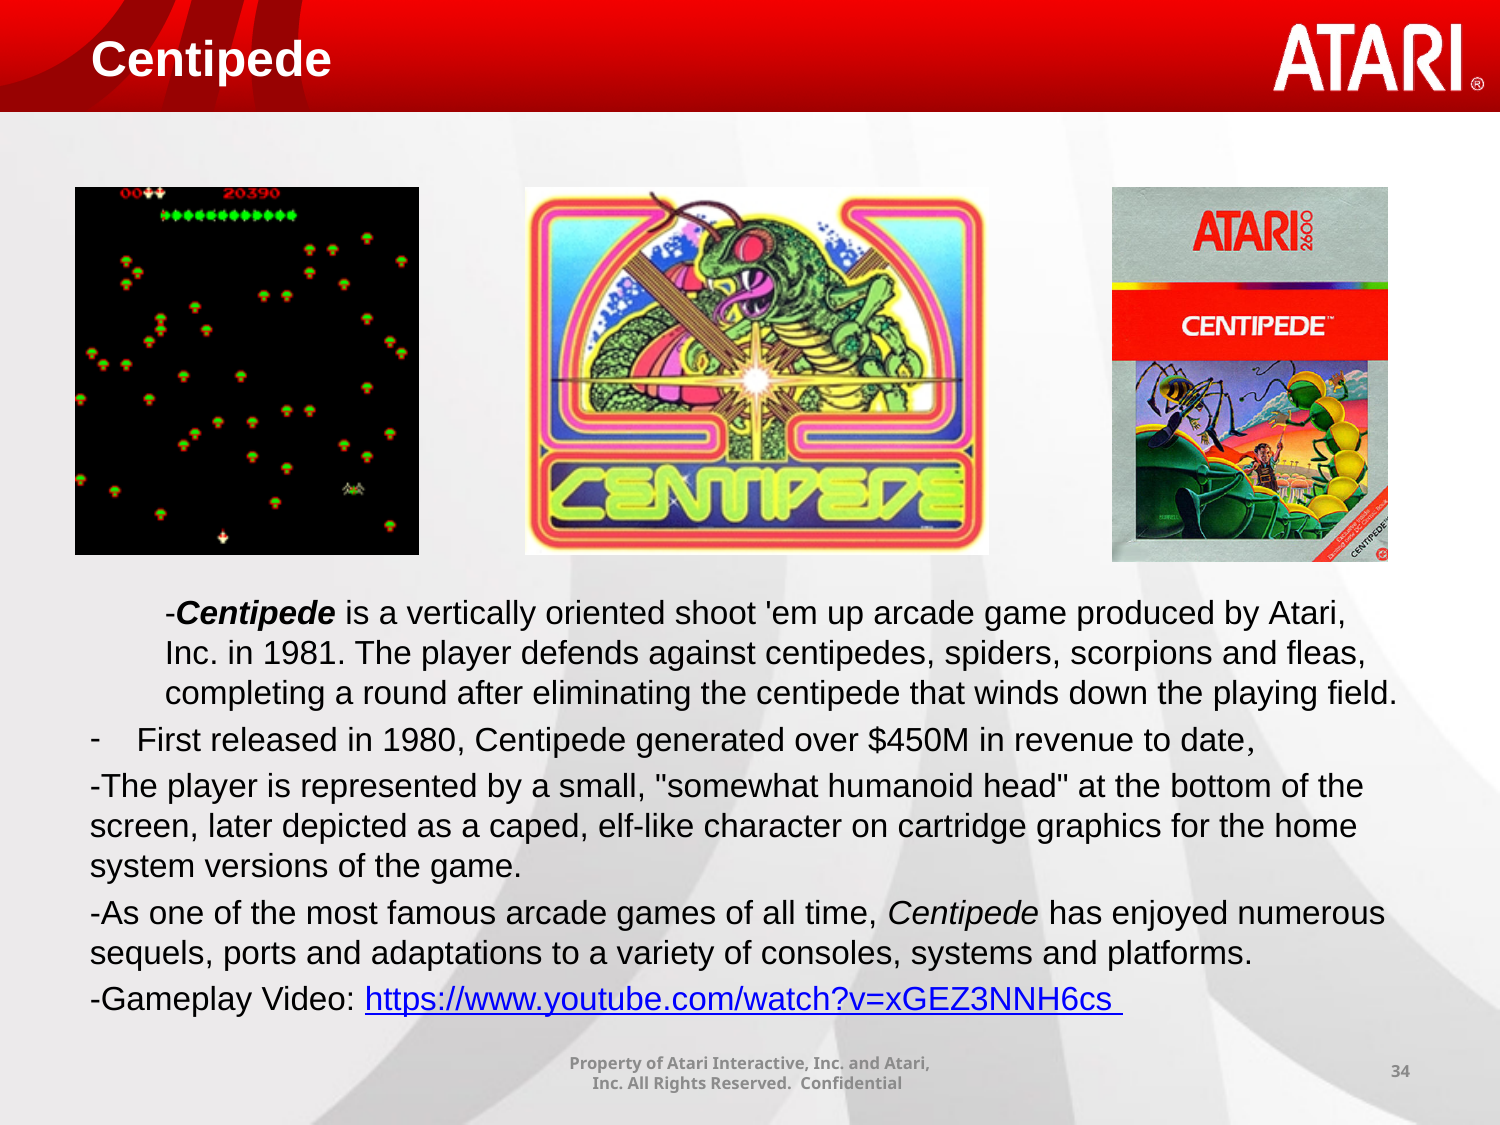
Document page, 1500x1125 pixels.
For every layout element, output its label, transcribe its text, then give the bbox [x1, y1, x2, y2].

picture [0, 0, 1500, 1125]
footer Property of Atari Interactive, Inc. and Atari, Inc. All Rights Reserved. Confidential [537, 1042, 963, 1103]
title Centipede [0, 0, 1200, 113]
slide_number 34 [1074, 1042, 1425, 1103]
text_box -Centipede is a vertically oriented shoot 'em up arcade game produced by Atari, Inc. in 1981. The player defends against centipedes, spiders, scorpions and fleas, completing a round after eliminating the centipede that winds down the playing field. First released in 1980, Centipede generated over $450M in revenue to date, -The player is represented by a small, "somewhat humanoid head" at the bottom of the screen, later depicted as a caped, elf-like character on cartridge graphics for the home system versions of the game. -As one of the most famous arcade games of all time, Centipede has enjoyed numerous sequels, ports and adaptations to a variety of consoles, systems and platforms. -Gameplay Video: https://www.youtube.com/watch?v=xGEZ3NNH6cs [74, 537, 1438, 1022]
